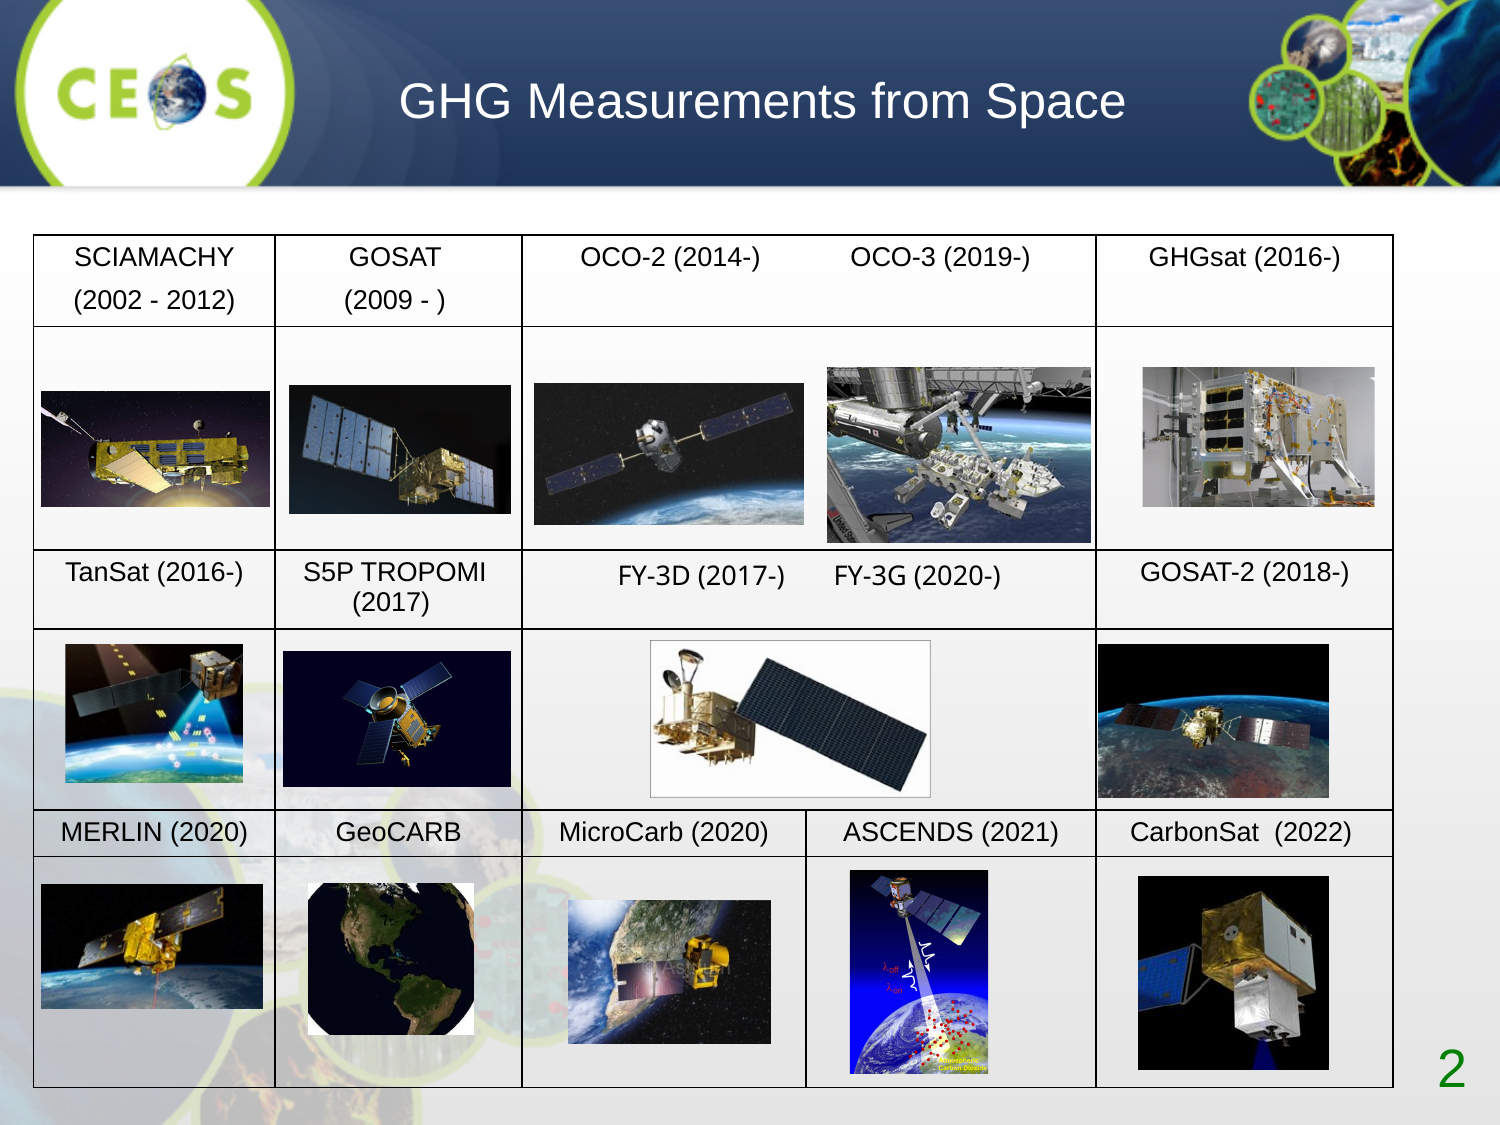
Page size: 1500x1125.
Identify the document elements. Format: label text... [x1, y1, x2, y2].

picture [0, 0, 1500, 1125]
table_cell MicroCarb (2020) [523, 811, 805, 856]
text_box GHG Measurements from Space [383, 61, 1143, 137]
table_cell [276, 327, 521, 549]
table_cell S5P TROPOMI (2017) [276, 551, 521, 628]
table_cell MERLIN (2020) [34, 811, 274, 856]
table_cell [276, 630, 521, 809]
table_cell FY-3D (2017-) FY-3G (2020-) [523, 551, 1095, 628]
table_cell CarbonSat (2022) [1097, 811, 1392, 856]
table_cell GOSAT-2 (2018-) [1097, 551, 1392, 628]
table_cell [523, 630, 1095, 809]
text_box 2 [1394, 1026, 1482, 1078]
table_cell [1097, 857, 1392, 1087]
table_cell GeoCARB [276, 811, 521, 856]
table_header GHGsat (2016-) [1097, 236, 1392, 326]
table_cell ASCENDS (2021) [807, 811, 1095, 856]
table_cell [1097, 630, 1392, 809]
table_cell [34, 857, 274, 1087]
table_cell [1097, 327, 1392, 549]
table_cell TanSat (2016-) [34, 551, 274, 628]
table_cell [34, 630, 274, 809]
table_cell [807, 857, 1095, 1087]
table_cell [34, 327, 274, 549]
table_cell [276, 857, 521, 1087]
table_header GOSAT (2009 - ) [276, 236, 521, 326]
table_header SCIAMACHY (2002 - 2012) [34, 236, 274, 326]
table_header OCO-2 (2014-) OCO-3 (2019-) [523, 236, 1095, 326]
table_cell [523, 327, 1095, 549]
table_cell [523, 857, 805, 1087]
